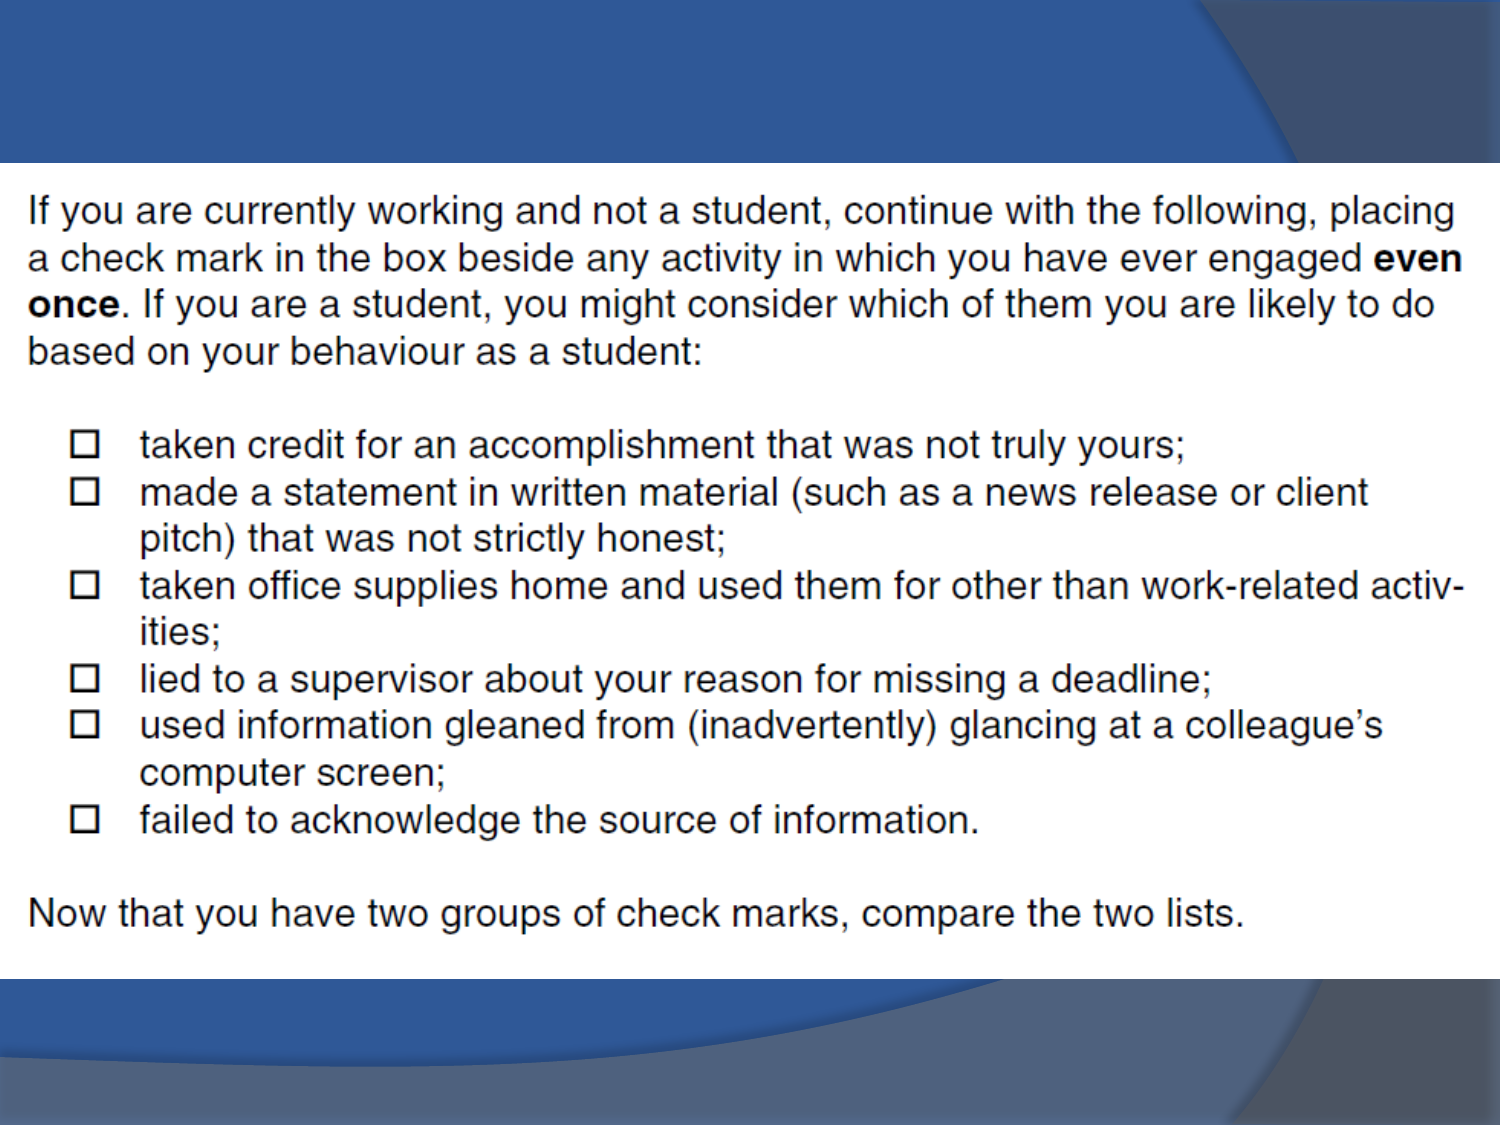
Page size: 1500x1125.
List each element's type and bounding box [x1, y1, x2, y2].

picture [0, 163, 1500, 980]
